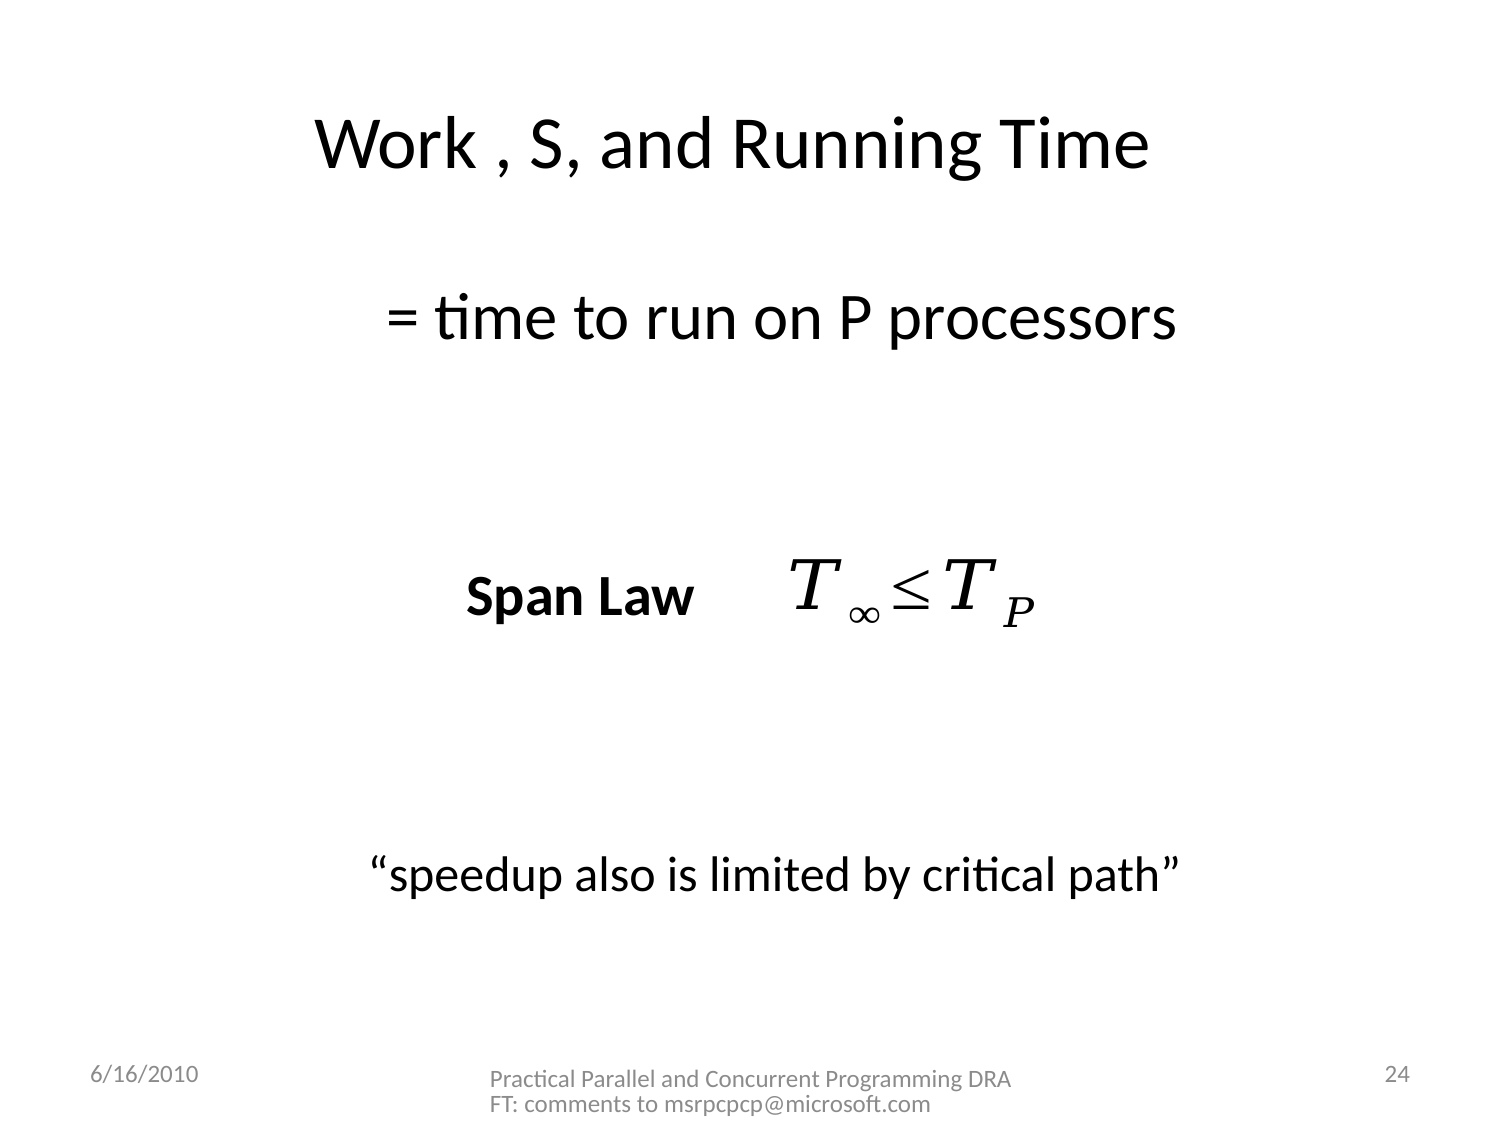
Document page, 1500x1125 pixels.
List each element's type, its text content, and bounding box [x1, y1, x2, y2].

slide_number 24 [1074, 1042, 1425, 1103]
footer Practical Parallel and Concurrent Programming DRAFT: comments to msrpcpcp@microsoft.com [474, 1055, 1038, 1100]
text_box “speedup also is limited by critical path” [349, 834, 1200, 909]
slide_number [75, 1042, 425, 1103]
text_box Span Law [451, 549, 710, 635]
